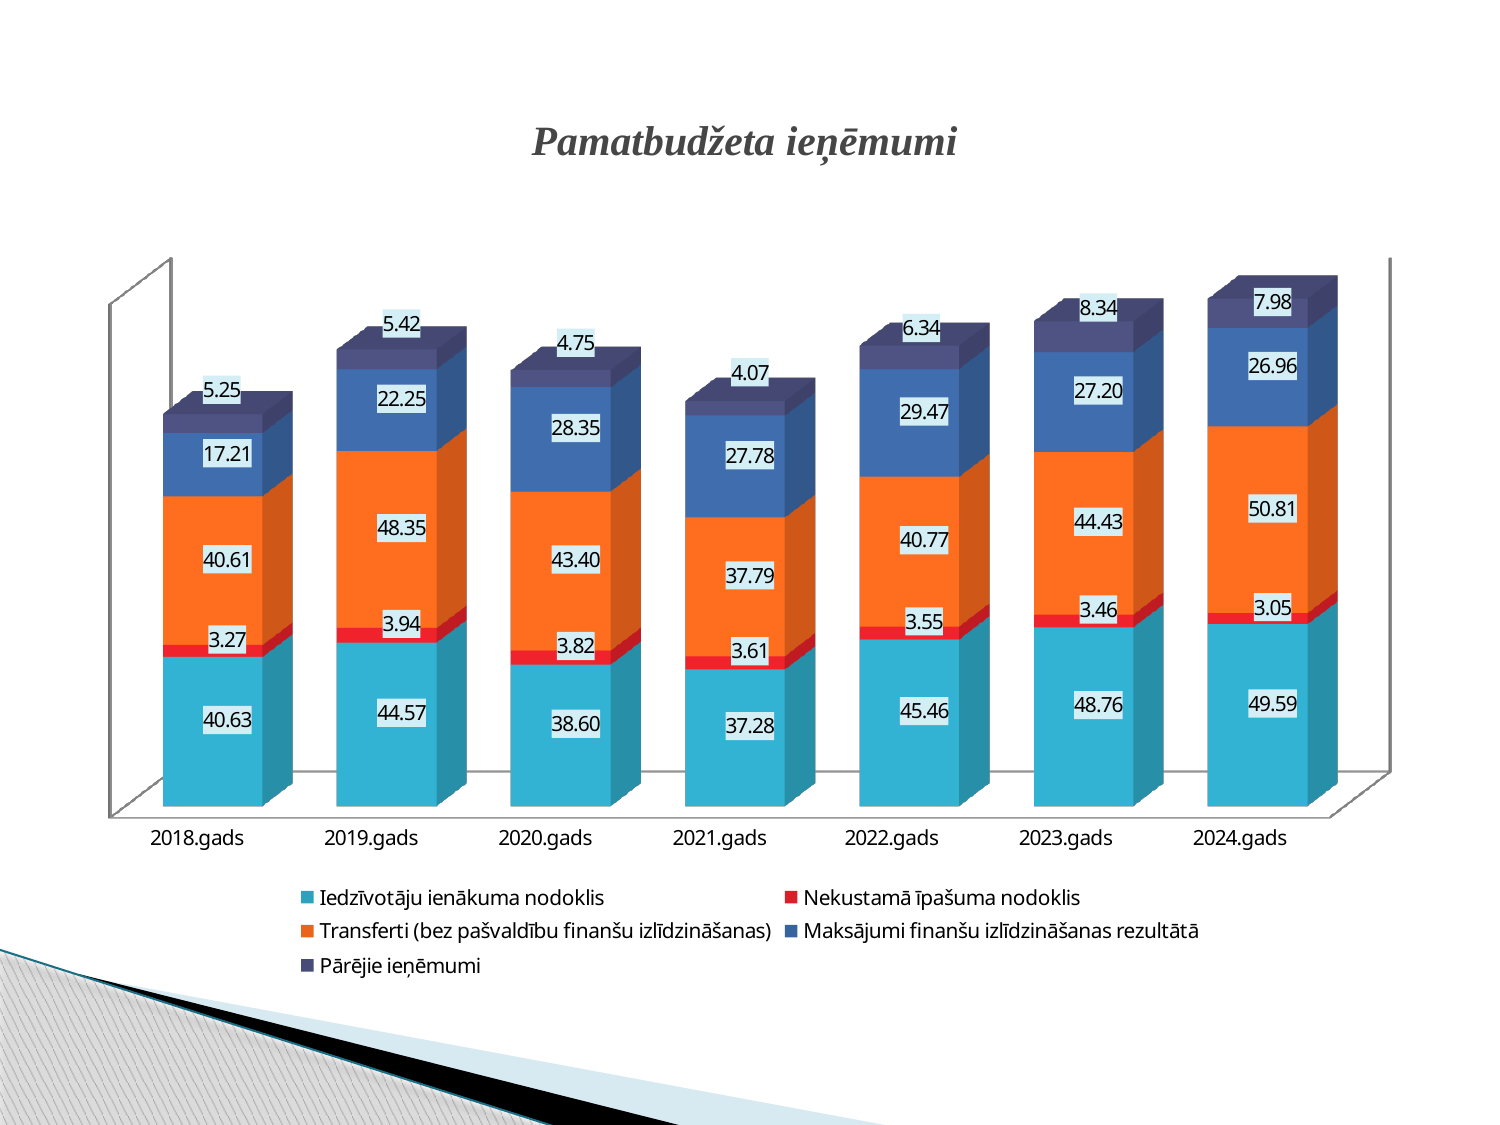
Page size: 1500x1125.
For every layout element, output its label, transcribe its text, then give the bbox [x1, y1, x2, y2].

chart [74, 242, 1426, 986]
title Pamatbudžeta ieņēmumi [75, 45, 1425, 233]
